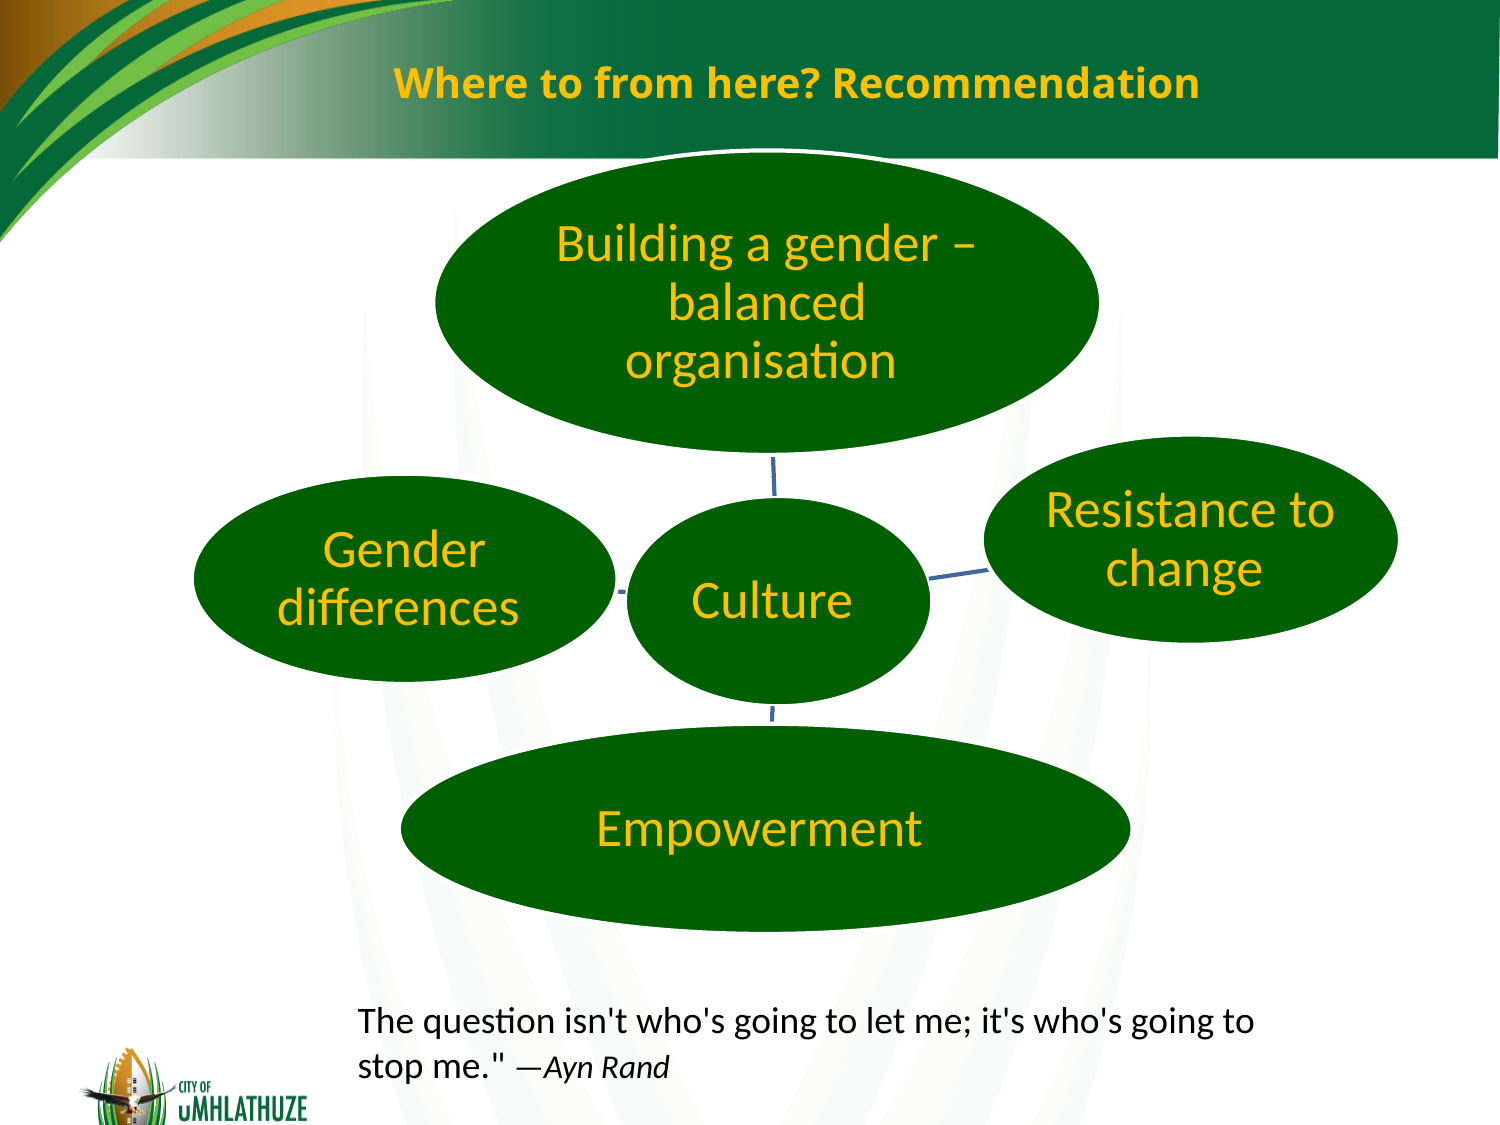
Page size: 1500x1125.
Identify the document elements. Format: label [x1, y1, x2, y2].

picture [0, 0, 1500, 1125]
text_box [127, 152, 1401, 912]
